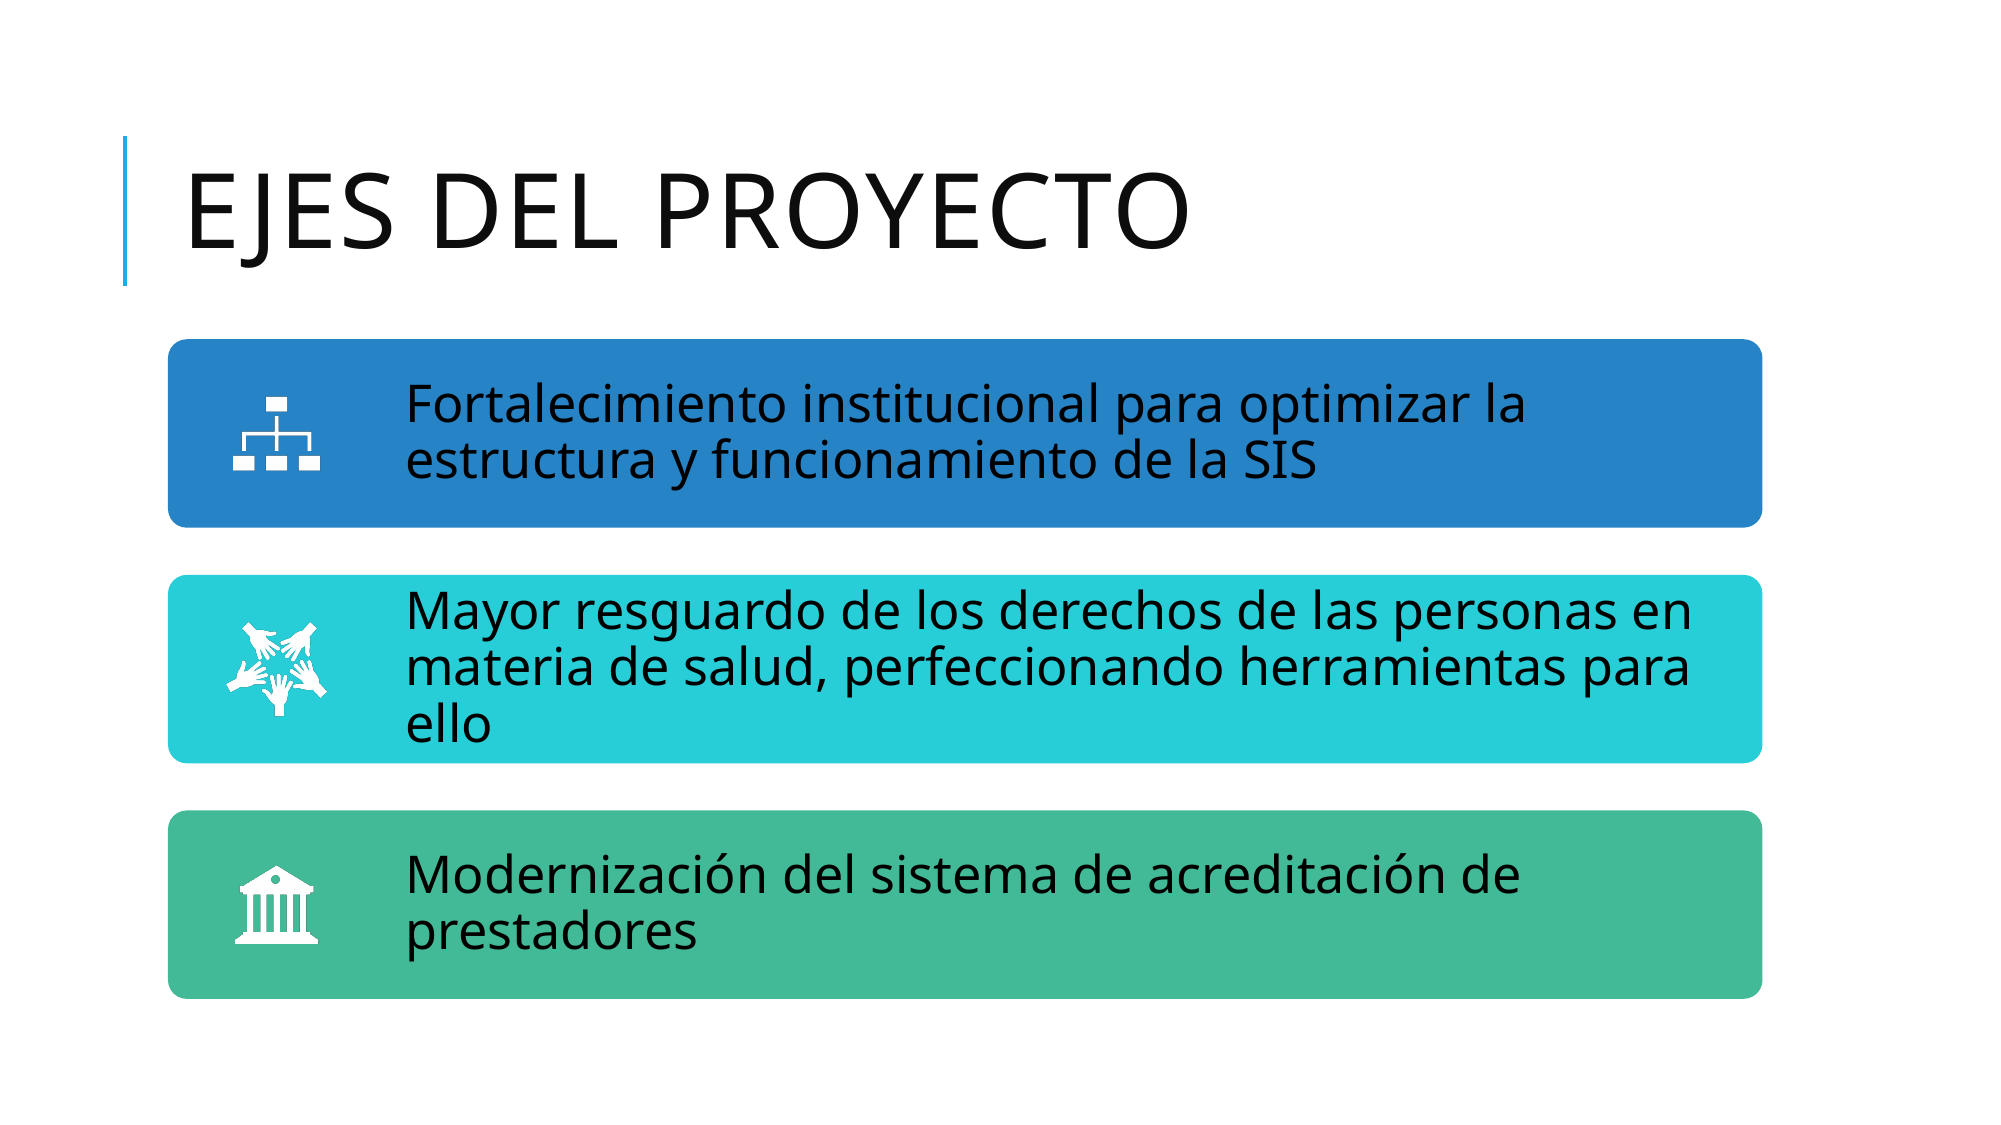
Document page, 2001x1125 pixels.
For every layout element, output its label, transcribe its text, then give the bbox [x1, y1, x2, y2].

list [167, 338, 1763, 1000]
title Ejes del Proyecto [168, 96, 1763, 337]
